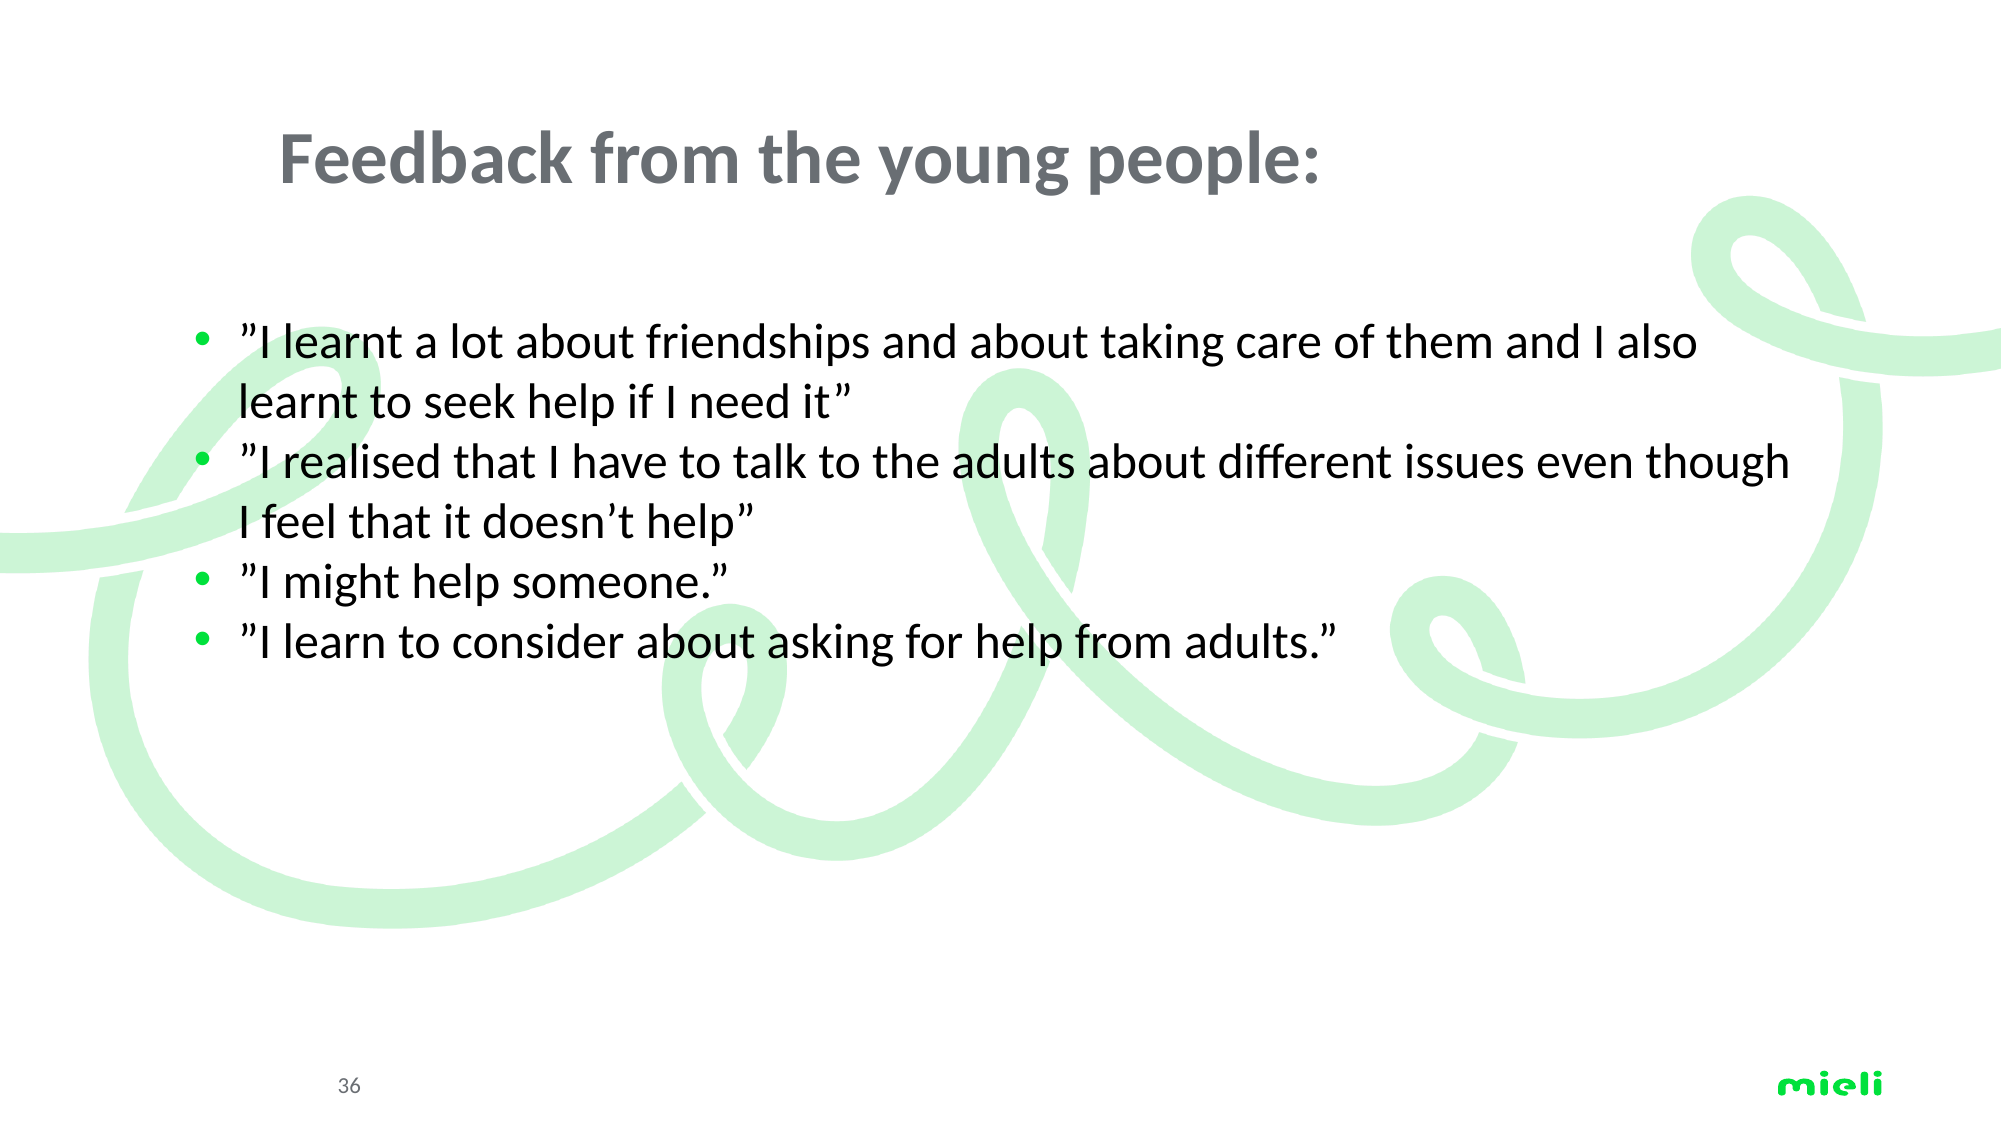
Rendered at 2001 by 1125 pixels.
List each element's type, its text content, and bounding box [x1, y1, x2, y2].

list ”I learnt a lot about friendships and about taking care of them and I also learnt to seek help if I need it” ”I realised that I have to talk to the adults about different issues even though I feel that it doesn’t help” ”I might help someone.” ”I learn to consider about asking for help from adults.” [178, 300, 1818, 1062]
title Feedback from the young people: [264, 115, 1792, 280]
slide_number 36 [322, 1062, 536, 1108]
